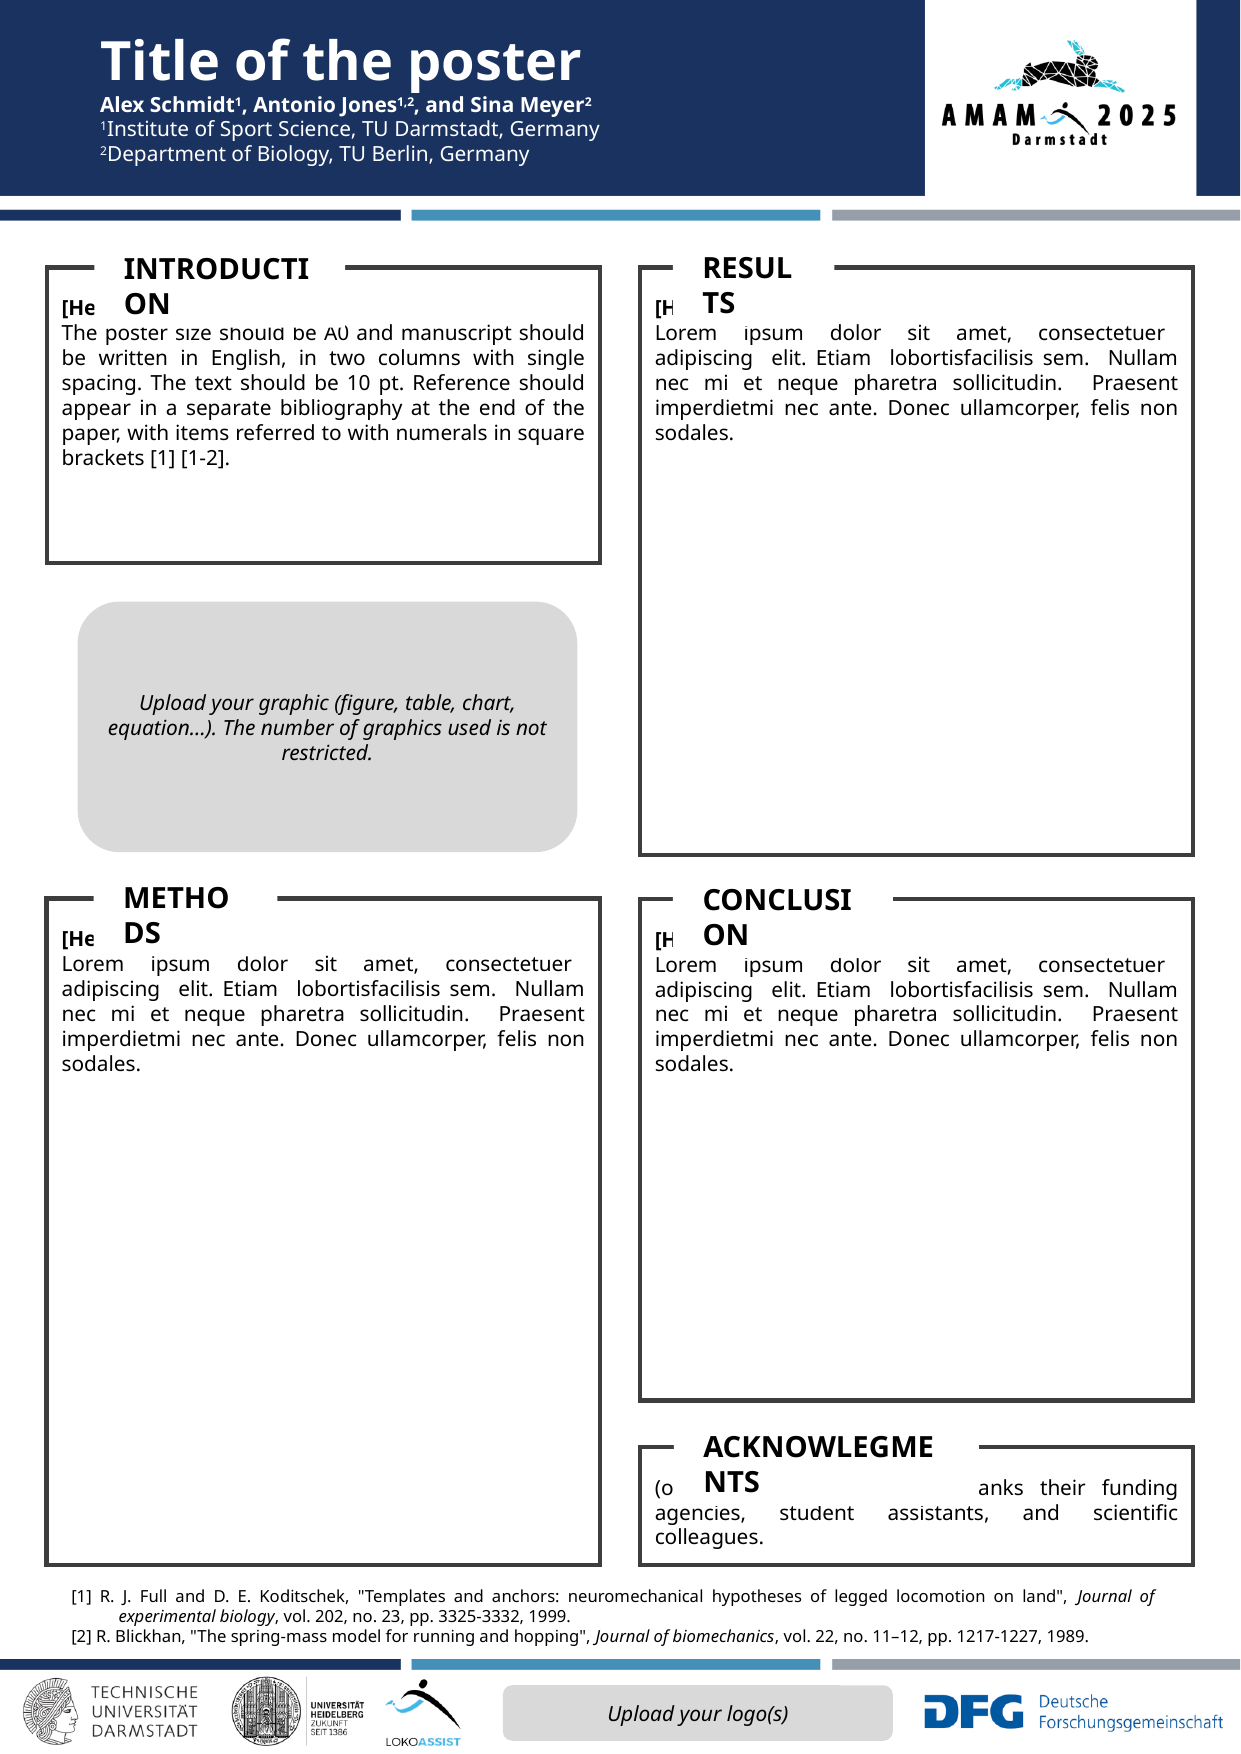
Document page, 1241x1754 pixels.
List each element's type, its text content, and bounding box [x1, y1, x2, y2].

text_box Upload your logo(s) [501, 1683, 895, 1743]
text_box [1] R. J. Full and D. E. Koditschek, "Templates and anchors: neuromechanical hypotheses of legged locomotion on land", Journal of experimental biology, vol. 202, no. 23, pp. 3325-3332, 1999. [2] R. Blickhan, "The spring-mass model for running and hopping", Journal of biomechanics, vol. 22, no. 11–12, pp. 1217-1227, 1989. [16, 1578, 1170, 1653]
text_box METHODS [93, 872, 278, 957]
text_box [Headings] Lorem ipsum dolor sit amet, consectetuer adipiscing elit. Etiam lobortisfacilisis sem. Nullam nec mi et neque pharetra sollicitudin. Praesent imperdietmi nec ante. Donec ullamcorper, felis non sodales. [639, 899, 1194, 1401]
text_box ACKNOWLEGMENTS [673, 1421, 979, 1506]
title Title of the poster Alex Schmidt1, Antonio Jones1,2, and Sina Meyer2 1Institute of Sport Science, TU Darmstadt, Germany 2Department of Biology, TU Berlin, Germany [85, 0, 901, 200]
text_box [Headings] Lorem ipsum dolor sit amet, consectetuer adipiscing elit. Etiam lobortisfacilisis sem. Nullam nec mi et neque pharetra sollicitudin. Praesent imperdietmi nec ante. Donec ullamcorper, felis non sodales. [46, 898, 600, 1565]
text_box RESULTS [672, 242, 835, 327]
text_box INTRODUCTION [94, 243, 346, 328]
text_box CONCLUSION [672, 873, 893, 959]
picture [0, 0, 1241, 1754]
list [Headings] The poster size should be A0 and manuscript should be written in English, in two columns with single spacing. The text should be 10 pt. Reference should appear in a separate bibliography at the end of the paper, with items referred to with numerals in square brackets [1] [1-2]. [46, 267, 600, 563]
text_box (optional) Authors want to thanks their funding agencies, student assistants, and scientific colleagues. [639, 1446, 1194, 1565]
text_box Upload your graphic (figure, table, chart, equation…). The number of graphics used is not restricted. [76, 600, 579, 854]
text_box [Headings] Lorem ipsum dolor sit amet, consectetuer adipiscing elit. Etiam lobortisfacilisis sem. Nullam nec mi et neque pharetra sollicitudin. Praesent imperdietmi nec ante. Donec ullamcorper, felis non sodales. [639, 267, 1194, 855]
